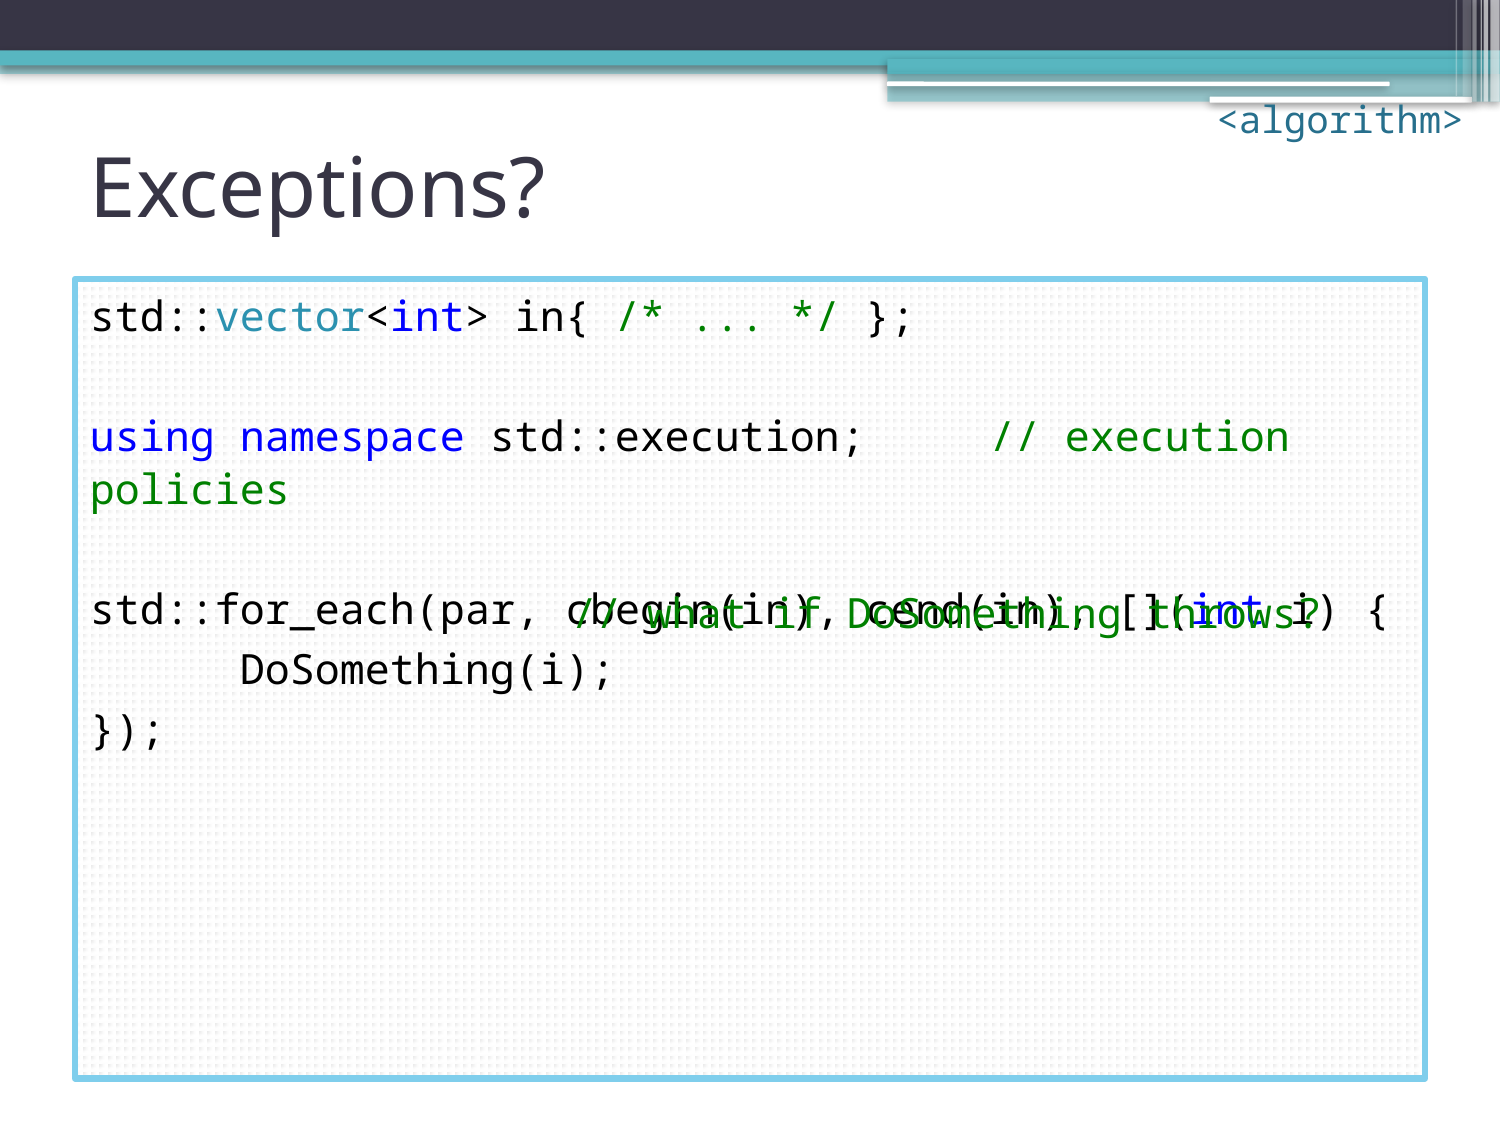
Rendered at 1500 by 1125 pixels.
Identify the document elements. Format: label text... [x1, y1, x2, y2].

title Exceptions? [75, 96, 1425, 272]
text_box // what if DoSomething throws? [557, 579, 1337, 645]
text_box <algorithm> [1201, 89, 1479, 149]
list std::vector<int> in{ /* ... */ }; using namespace std::execution; // execution policies std::for_each(par, cbegin(in), cend(in), [](int i) { DoSomething(i); }); [75, 278, 1425, 1079]
